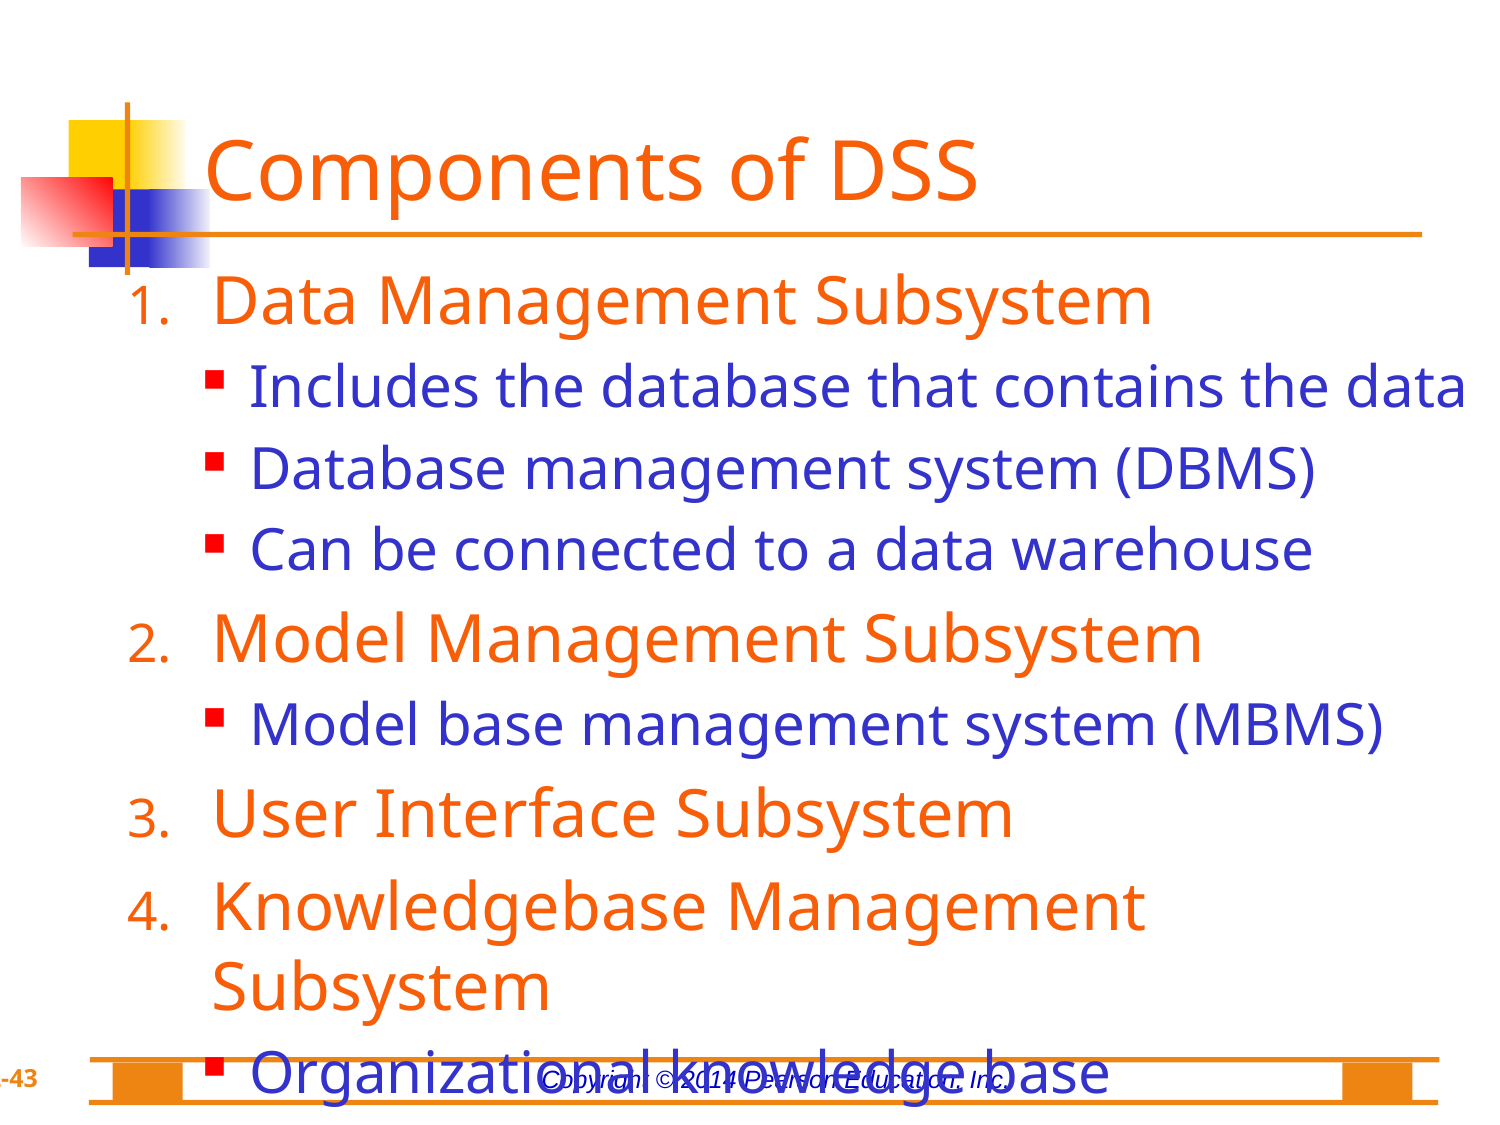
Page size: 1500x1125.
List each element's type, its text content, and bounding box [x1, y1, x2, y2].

list Data Management Subsystem Includes the database that contains the data Database management system (DBMS) Can be connected to a data warehouse Model Management Subsystem Model base management system (MBMS) User Interface Subsystem Knowledgebase Management Subsystem Organizational knowledge base [112, 249, 1500, 1038]
title Components of DSS [188, 37, 1468, 226]
